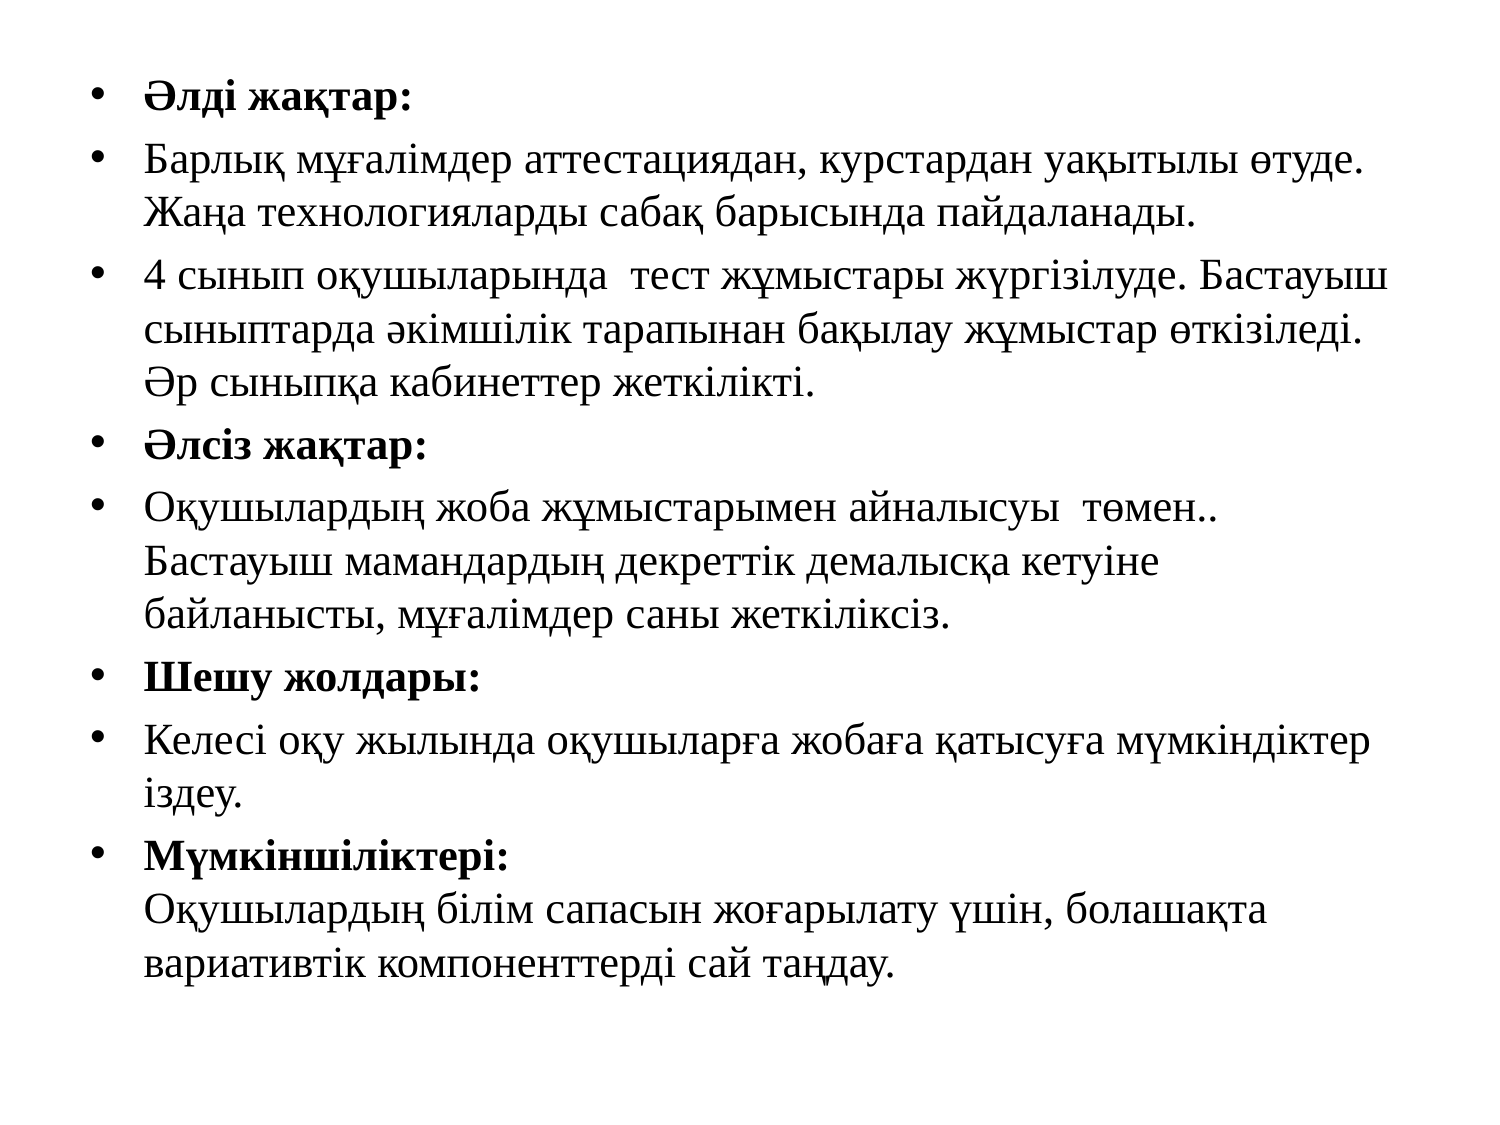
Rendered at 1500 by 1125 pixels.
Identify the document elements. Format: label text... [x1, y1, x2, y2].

list Әлді жақтар: Барлық мұғалімдер аттестациядан, курстардан уақытылы өтуде. Жаңа технологияларды сабақ барысында пайдаланады. 4 сынып оқушыларында тест жұмыстары жүргізілуде. Бастауыш сыныптарда әкімшілік тарапынан бақылау жұмыстар өткізіледі. Әр сыныпқа кабинеттер жеткілікті. Әлсіз жақтар: Оқушылардың жоба жұмыстарымен айналысуы төмен.. Бастауыш мамандардың декреттік демалысқа кетуіне байланысты, мұғалімдер саны жеткіліксіз. Шешу жолдары: Келесі оқу жылында оқушыларға жобаға қатысуға мүмкіндіктер іздеу. Мүмкіншіліктері: Оқушылардың білім сапасын жоғарылату үшін, болашақта вариативтік компоненттерді сай таңдау. [75, 58, 1425, 1005]
